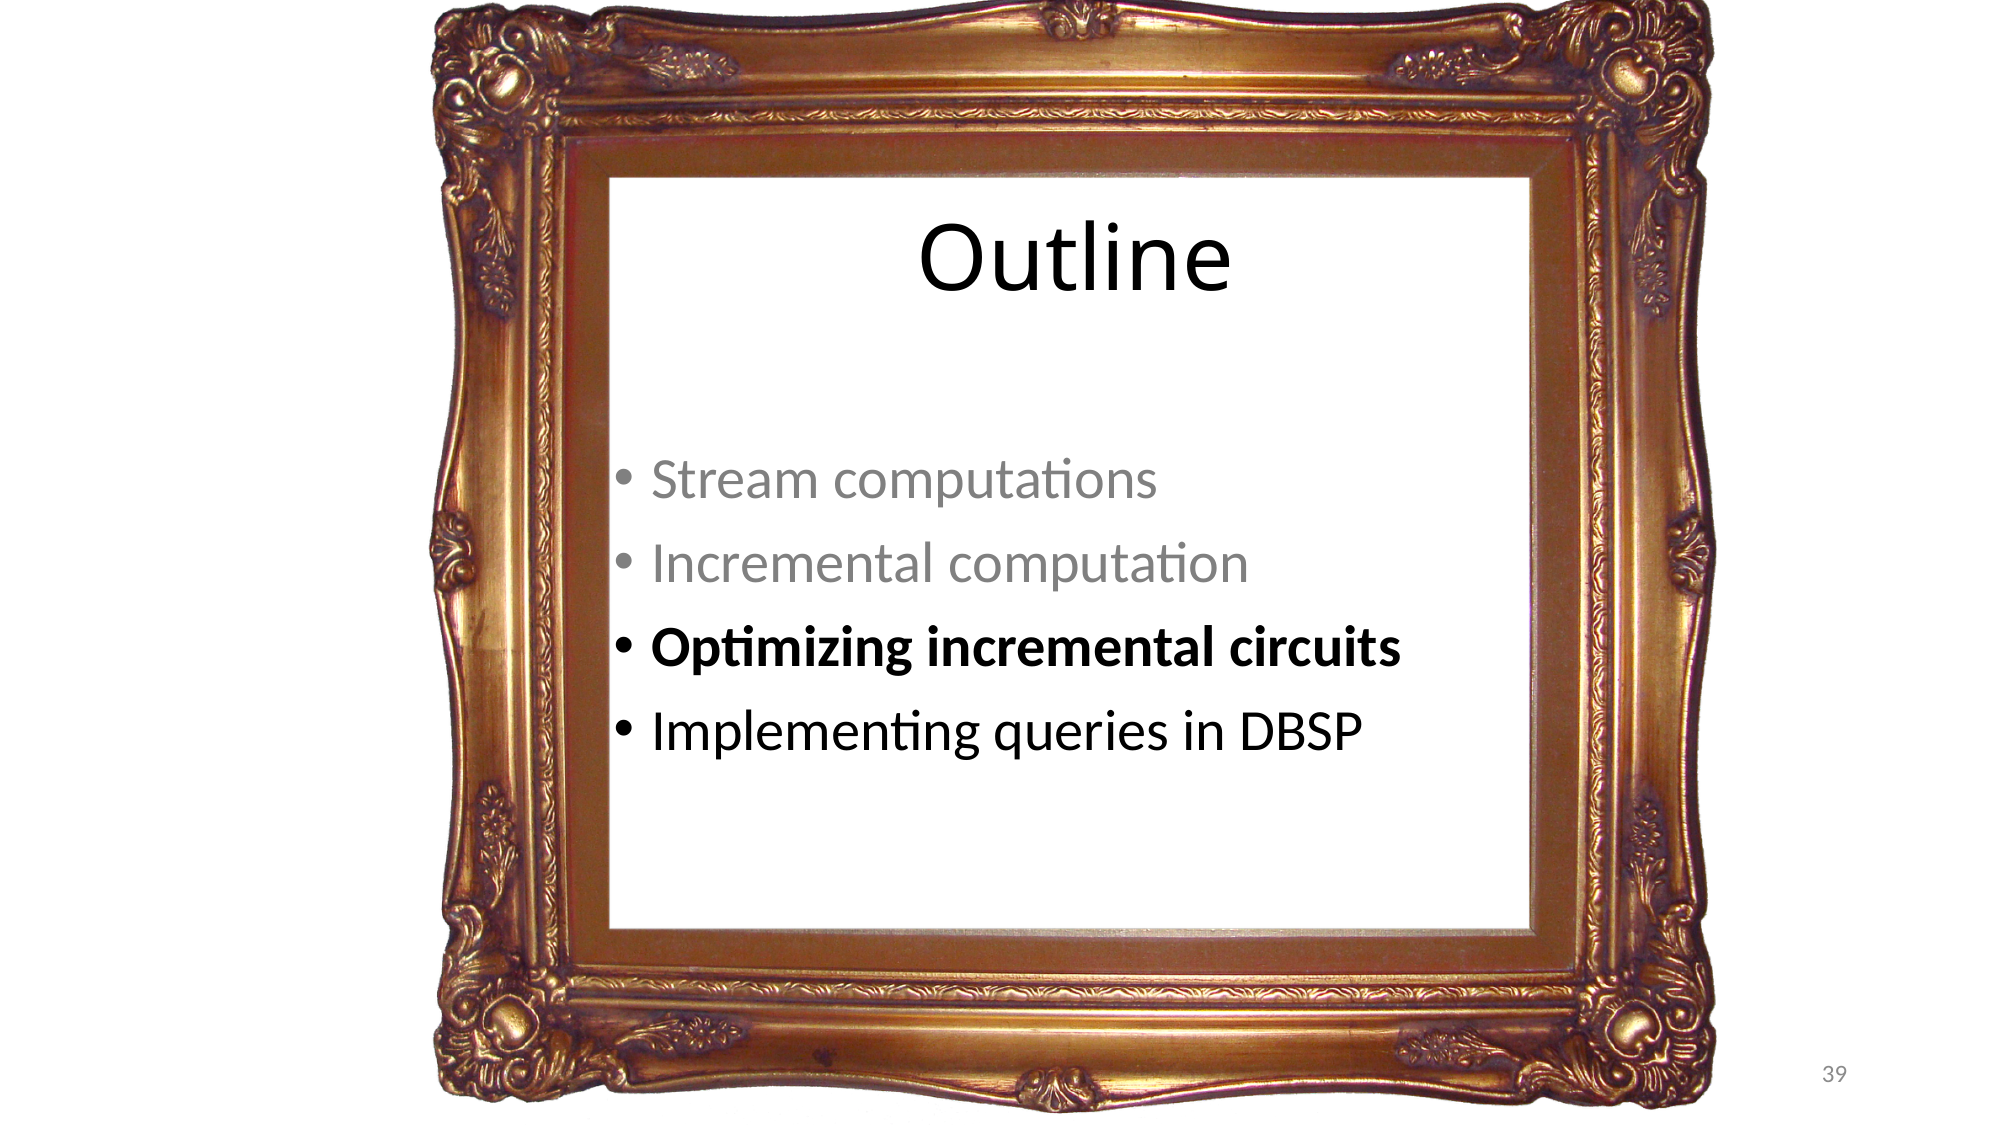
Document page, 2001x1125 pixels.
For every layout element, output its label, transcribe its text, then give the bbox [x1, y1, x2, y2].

picture [424, 0, 1715, 1125]
slide_number 39 [1798, 1042, 1863, 1103]
